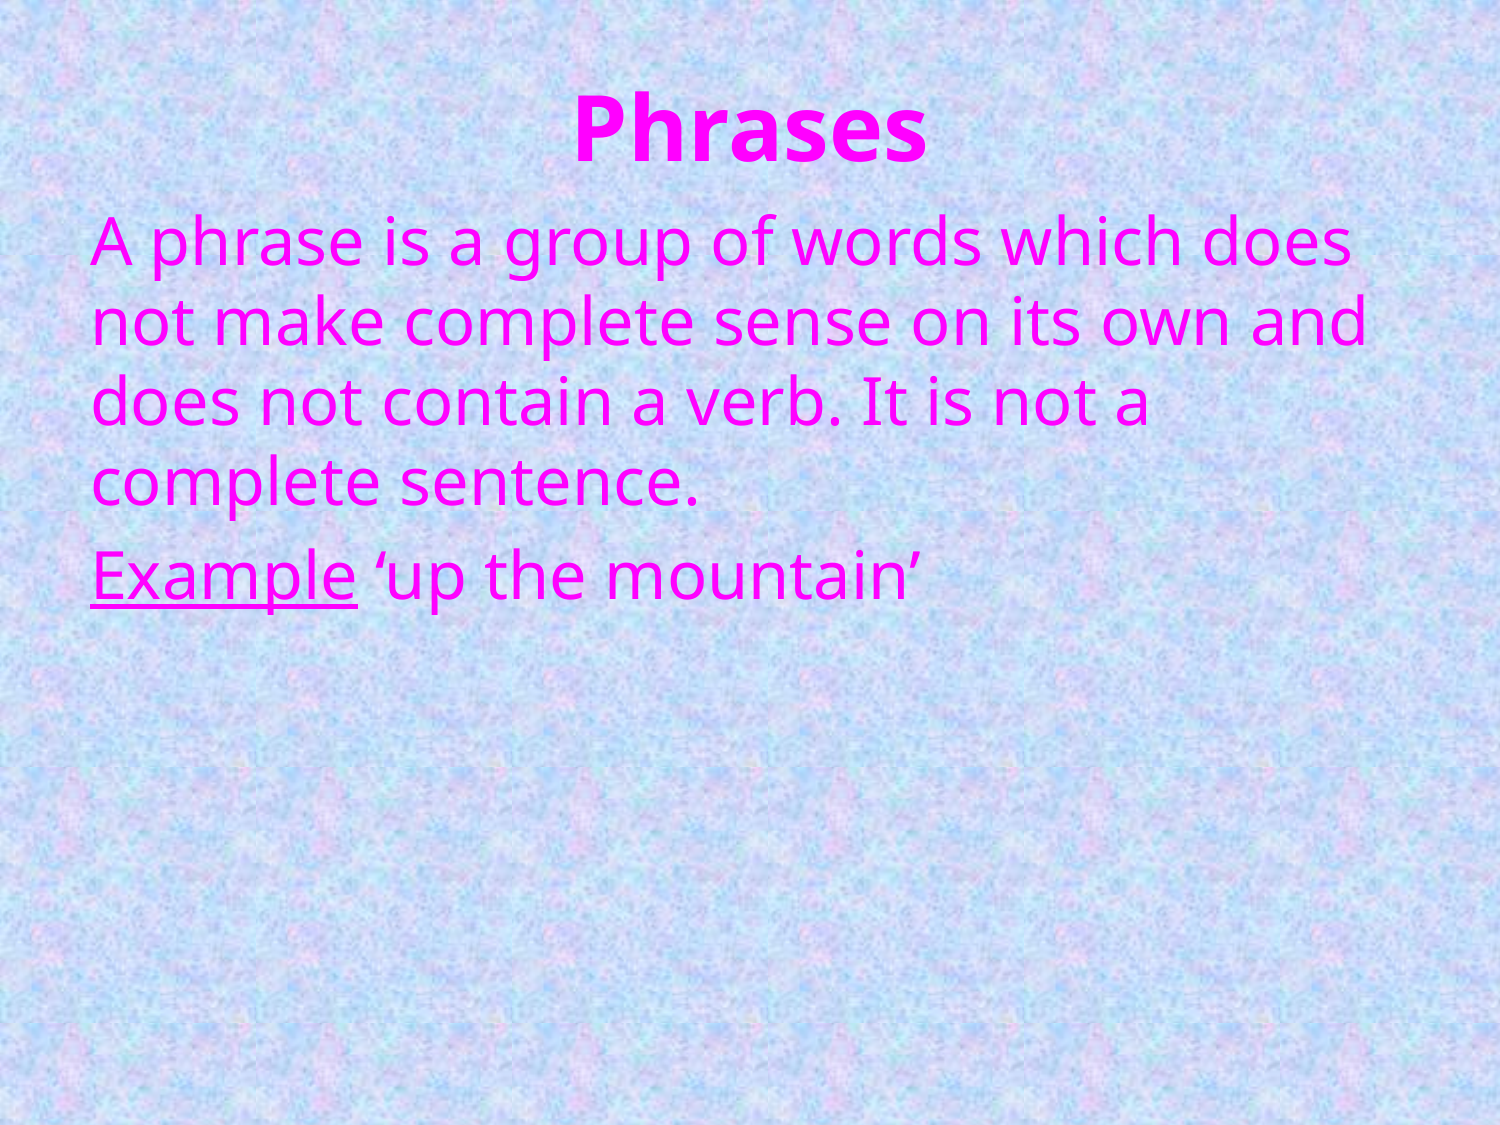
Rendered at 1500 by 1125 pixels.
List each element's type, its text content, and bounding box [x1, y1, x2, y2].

picture [0, 0, 1500, 1125]
list A phrase is a group of words which does not make complete sense on its own and does not contain a verb. It is not a complete sentence. Example ‘up the mountain’ [75, 191, 1425, 934]
title Phrases [75, 30, 1425, 191]
